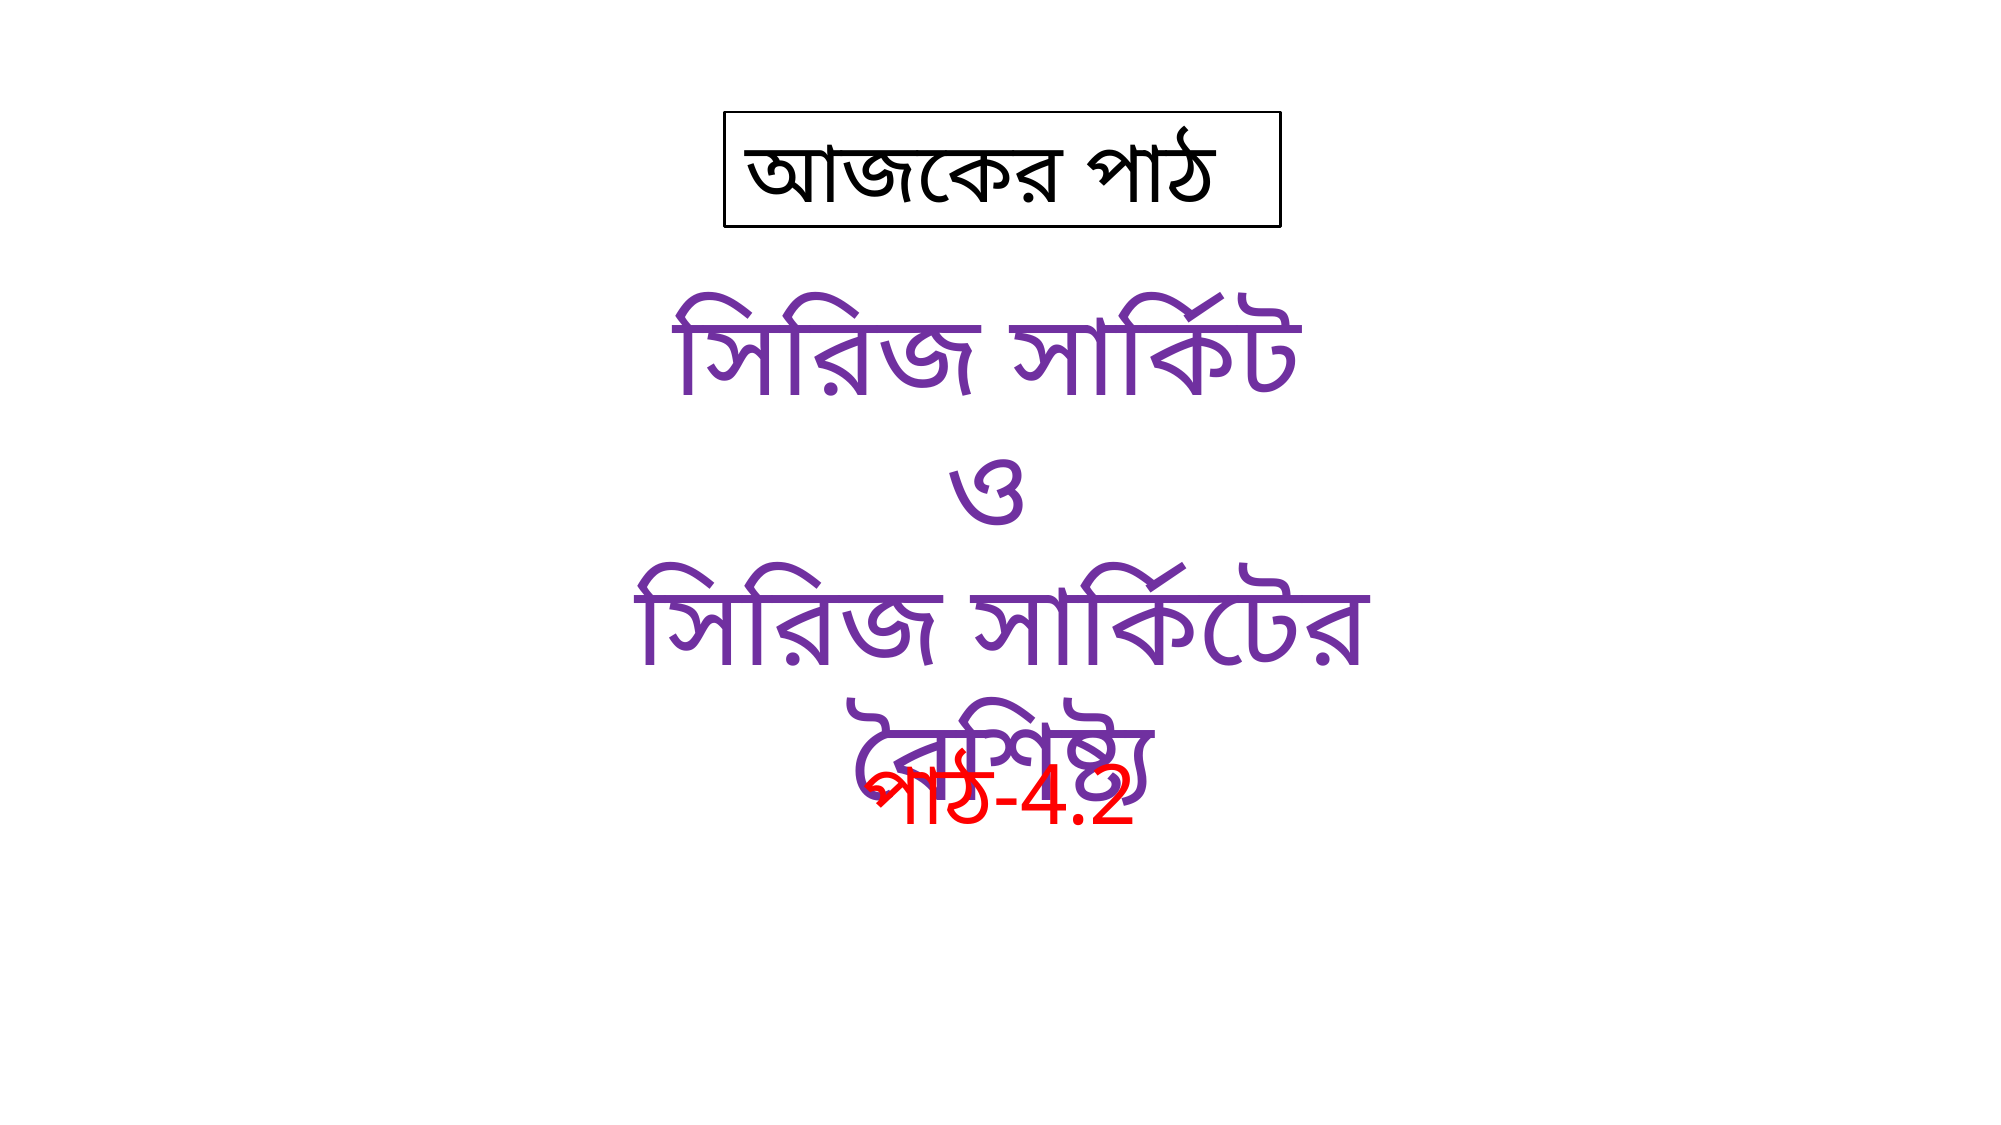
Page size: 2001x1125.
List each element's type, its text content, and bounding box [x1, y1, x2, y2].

text_box আজকের পাঠ [723, 111, 1282, 228]
text_box পাঠ-4.2 [833, 733, 1166, 849]
text_box সিরিজ সার্কিট ও সিরিজ সার্কিটের বৈশিষ্ট্য [460, 275, 1545, 830]
